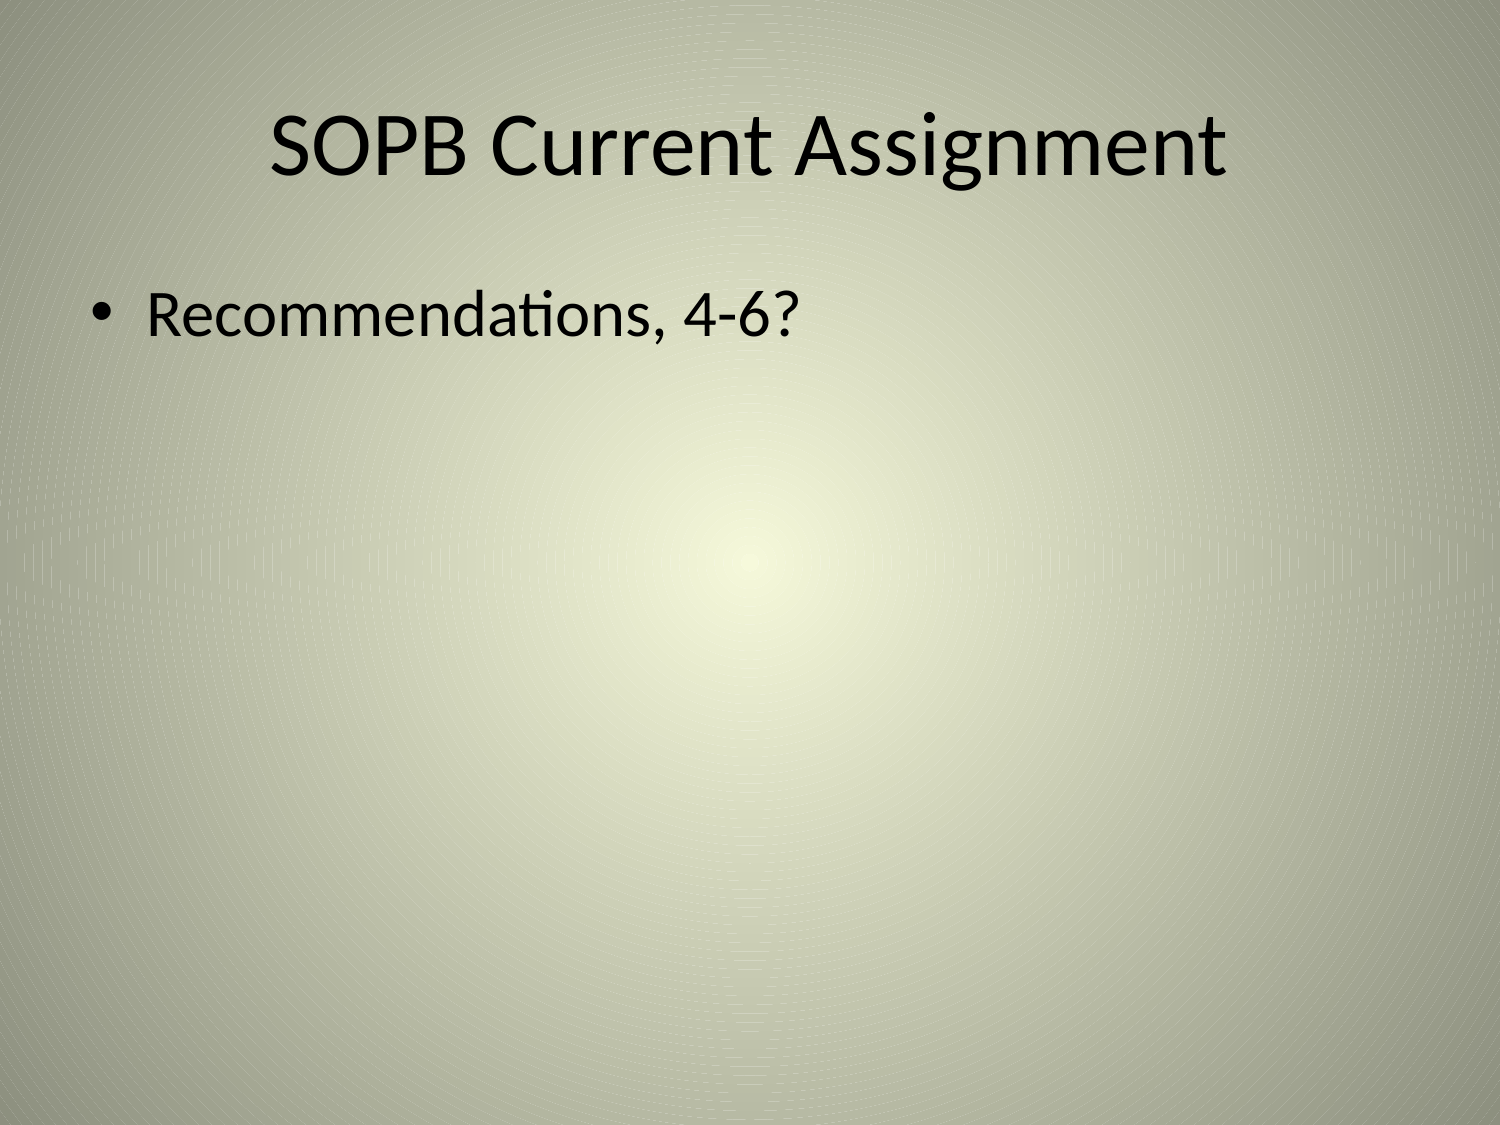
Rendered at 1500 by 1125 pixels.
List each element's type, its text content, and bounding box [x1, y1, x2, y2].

list Recommendations, 4-6? [75, 262, 1425, 1005]
title SOPB Current Assignment [75, 45, 1425, 233]
